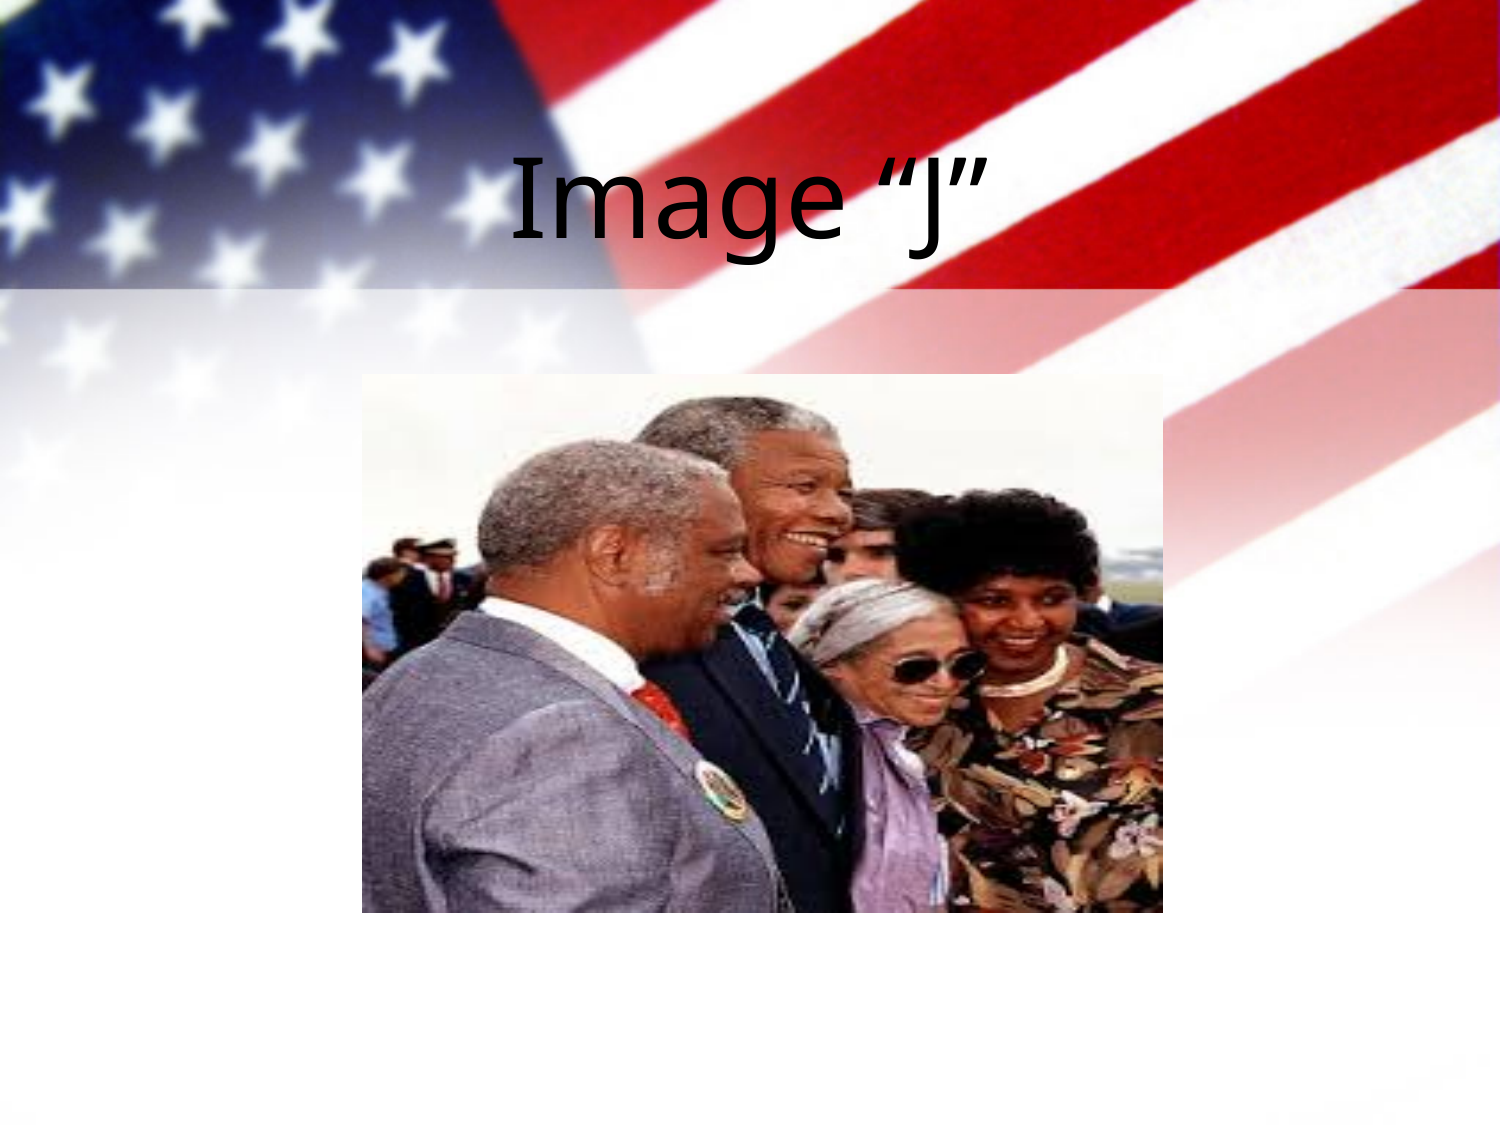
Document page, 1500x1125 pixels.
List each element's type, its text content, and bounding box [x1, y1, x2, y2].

title Image “J” [112, 99, 1388, 288]
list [362, 374, 1163, 913]
picture [0, 0, 1500, 1125]
